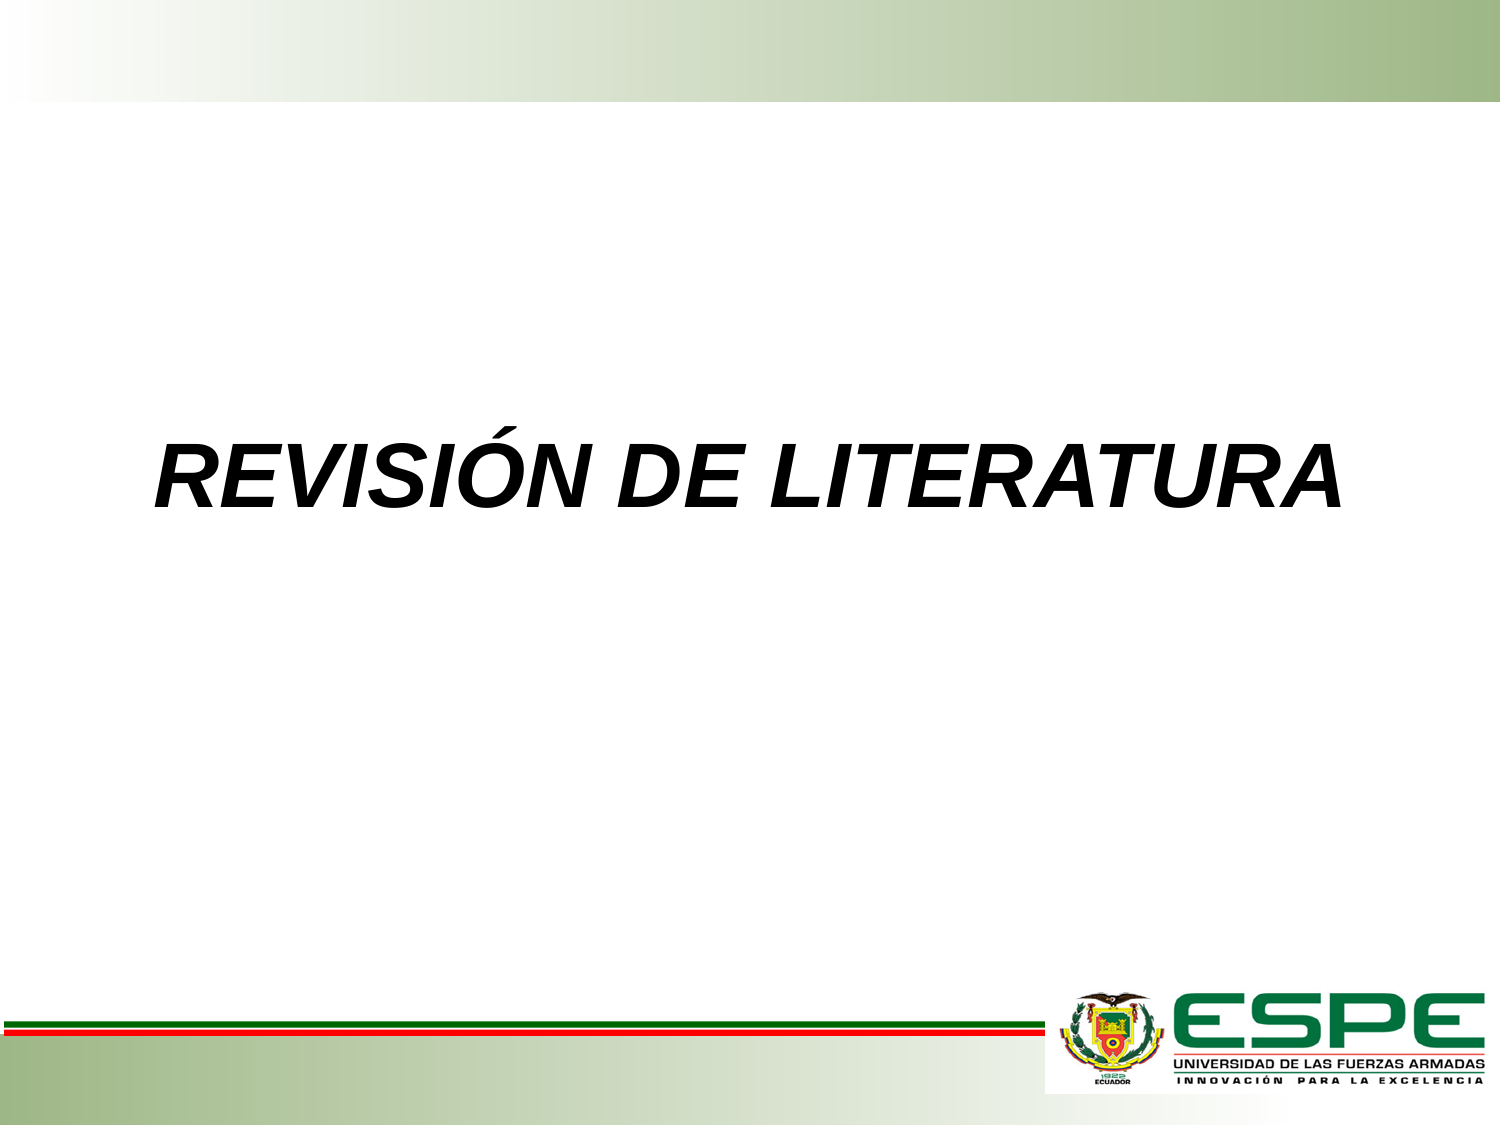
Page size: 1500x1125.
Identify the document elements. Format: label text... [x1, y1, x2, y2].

title REVISIÓN DE LITERATURA [76, 408, 1427, 597]
picture [1045, 976, 1491, 1095]
